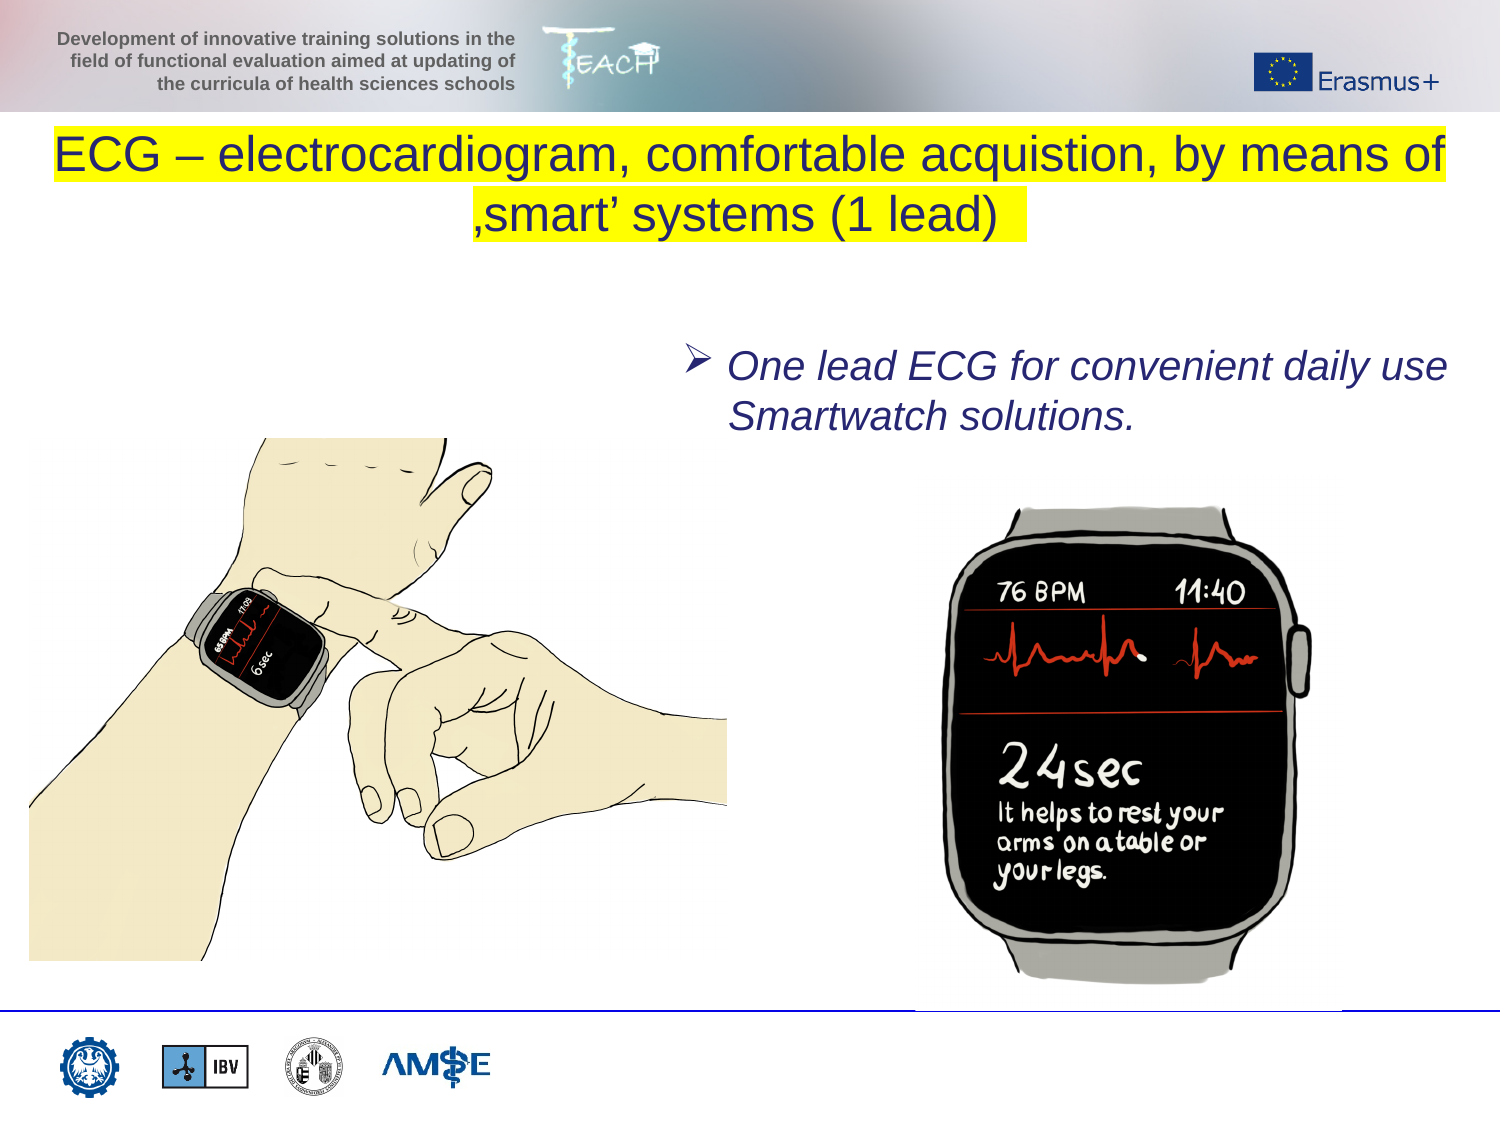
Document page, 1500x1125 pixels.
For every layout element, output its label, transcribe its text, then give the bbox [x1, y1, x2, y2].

picture [53, 1035, 126, 1099]
picture [161, 1044, 249, 1089]
text_box One lead ECG for convenient daily use Smartwatch solutions. [667, 331, 1469, 447]
picture [379, 1044, 491, 1089]
picture [915, 473, 1342, 1011]
text_box ECG – electrocardiogram, comfortable acquistion, by means of ‚smart’ systems (1 lead) [29, 113, 1471, 249]
picture [0, 1, 1500, 112]
picture [29, 437, 727, 961]
picture [284, 1036, 344, 1097]
